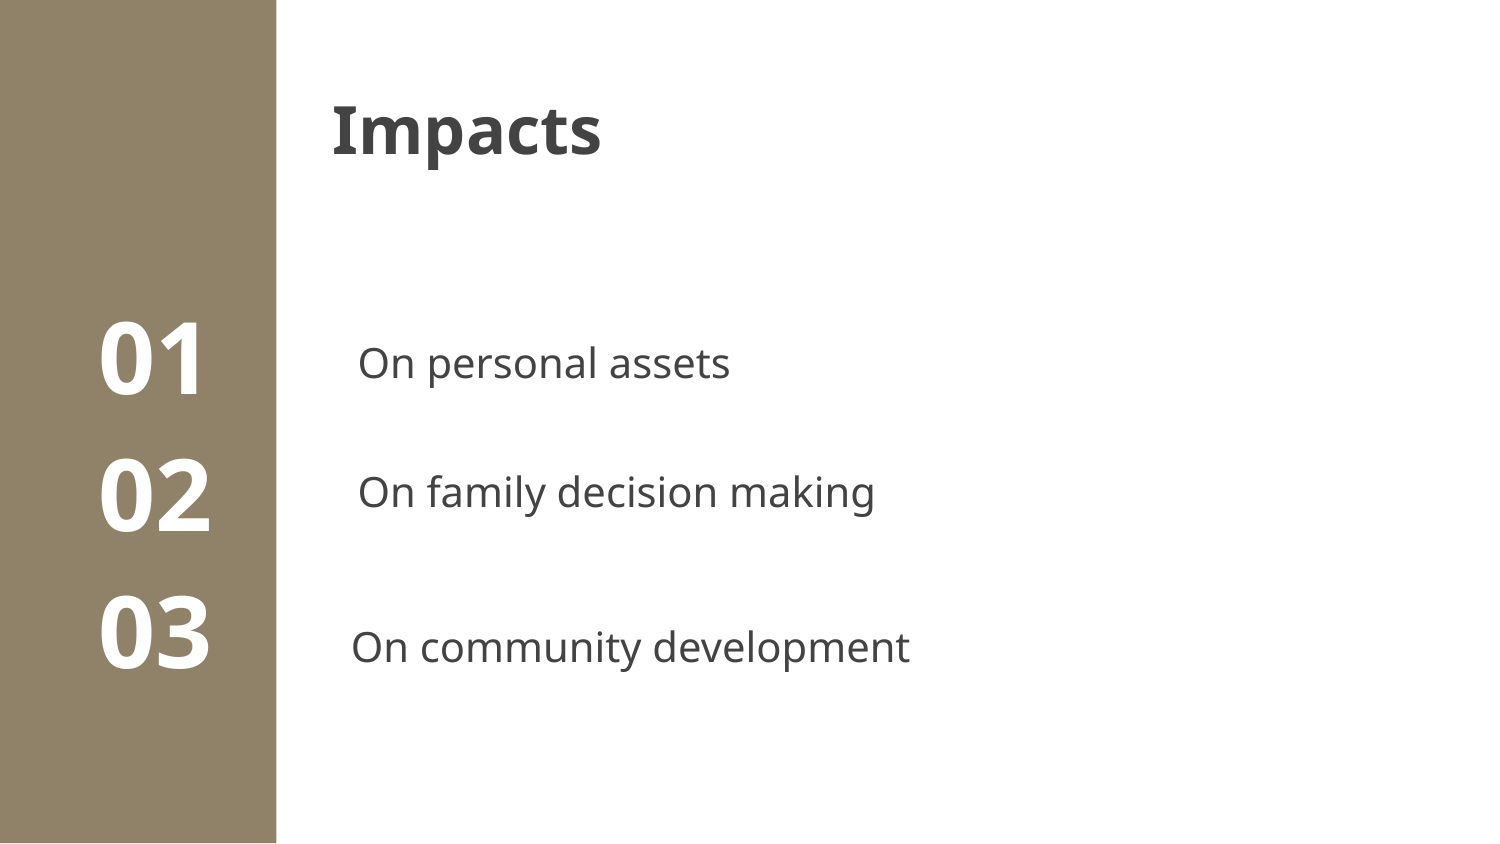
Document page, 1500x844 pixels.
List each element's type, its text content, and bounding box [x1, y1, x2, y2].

title Impacts [317, 72, 1449, 167]
list On family decision making [317, 423, 1449, 552]
list On community development [310, 578, 1443, 707]
list On personal assets [317, 294, 1449, 422]
